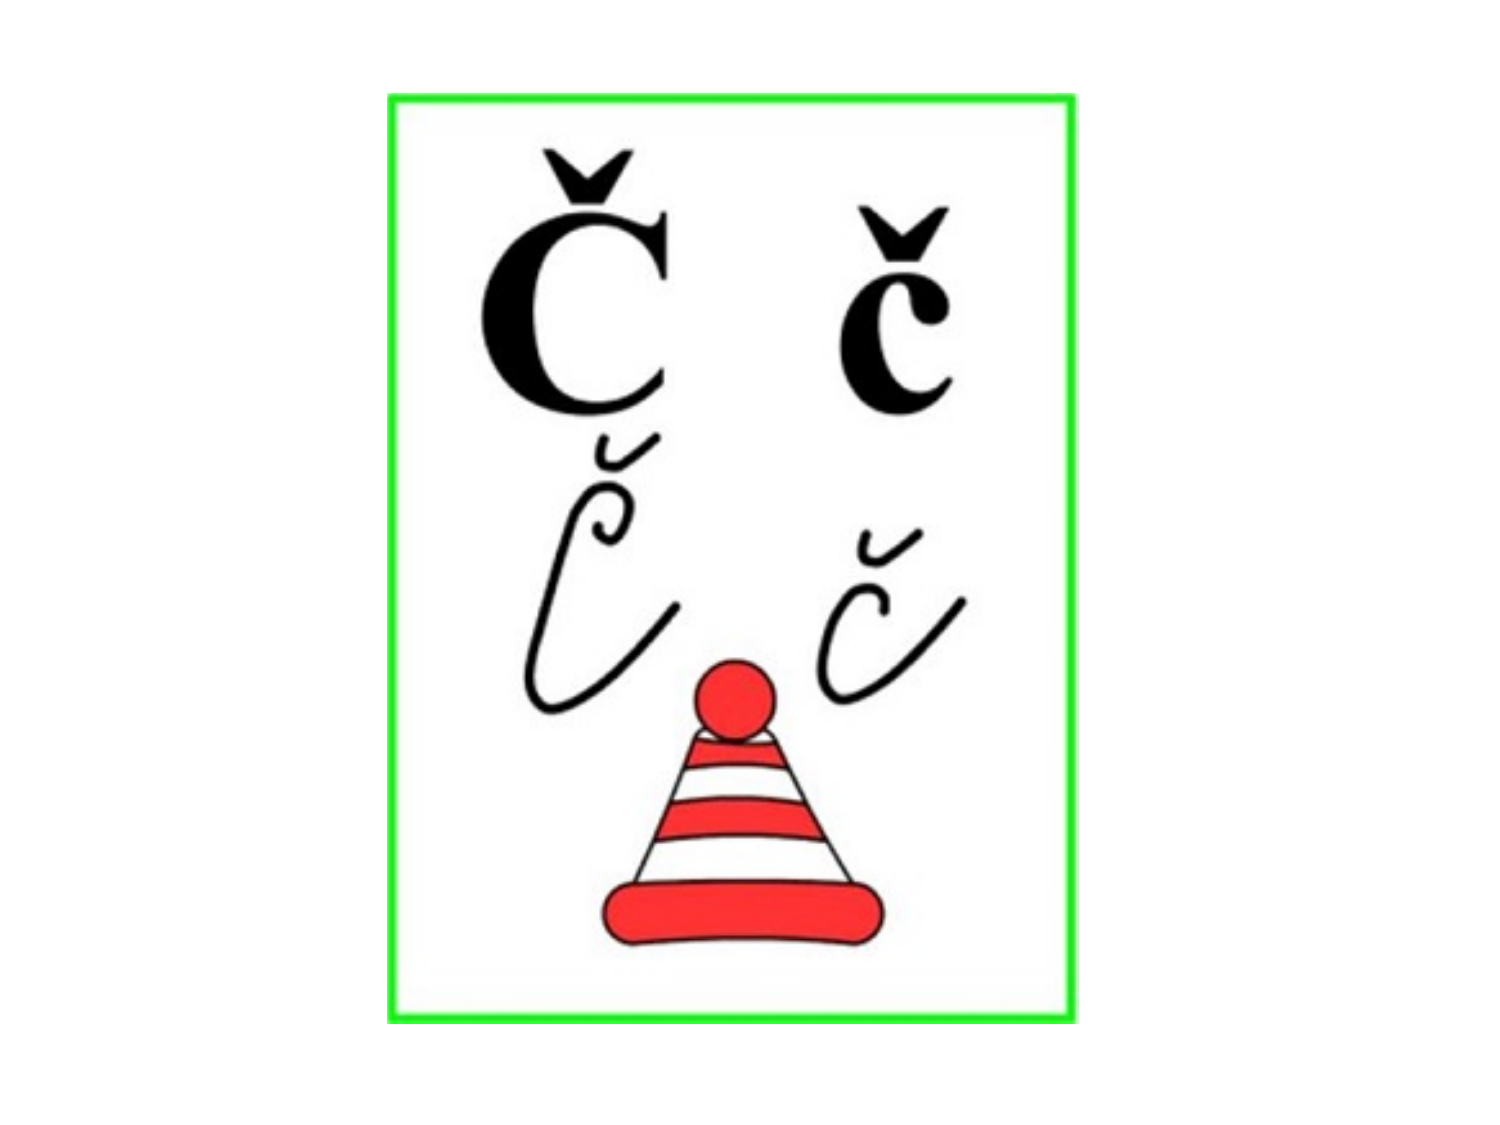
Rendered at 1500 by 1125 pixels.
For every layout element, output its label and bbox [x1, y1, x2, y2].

picture [386, 93, 1079, 1024]
